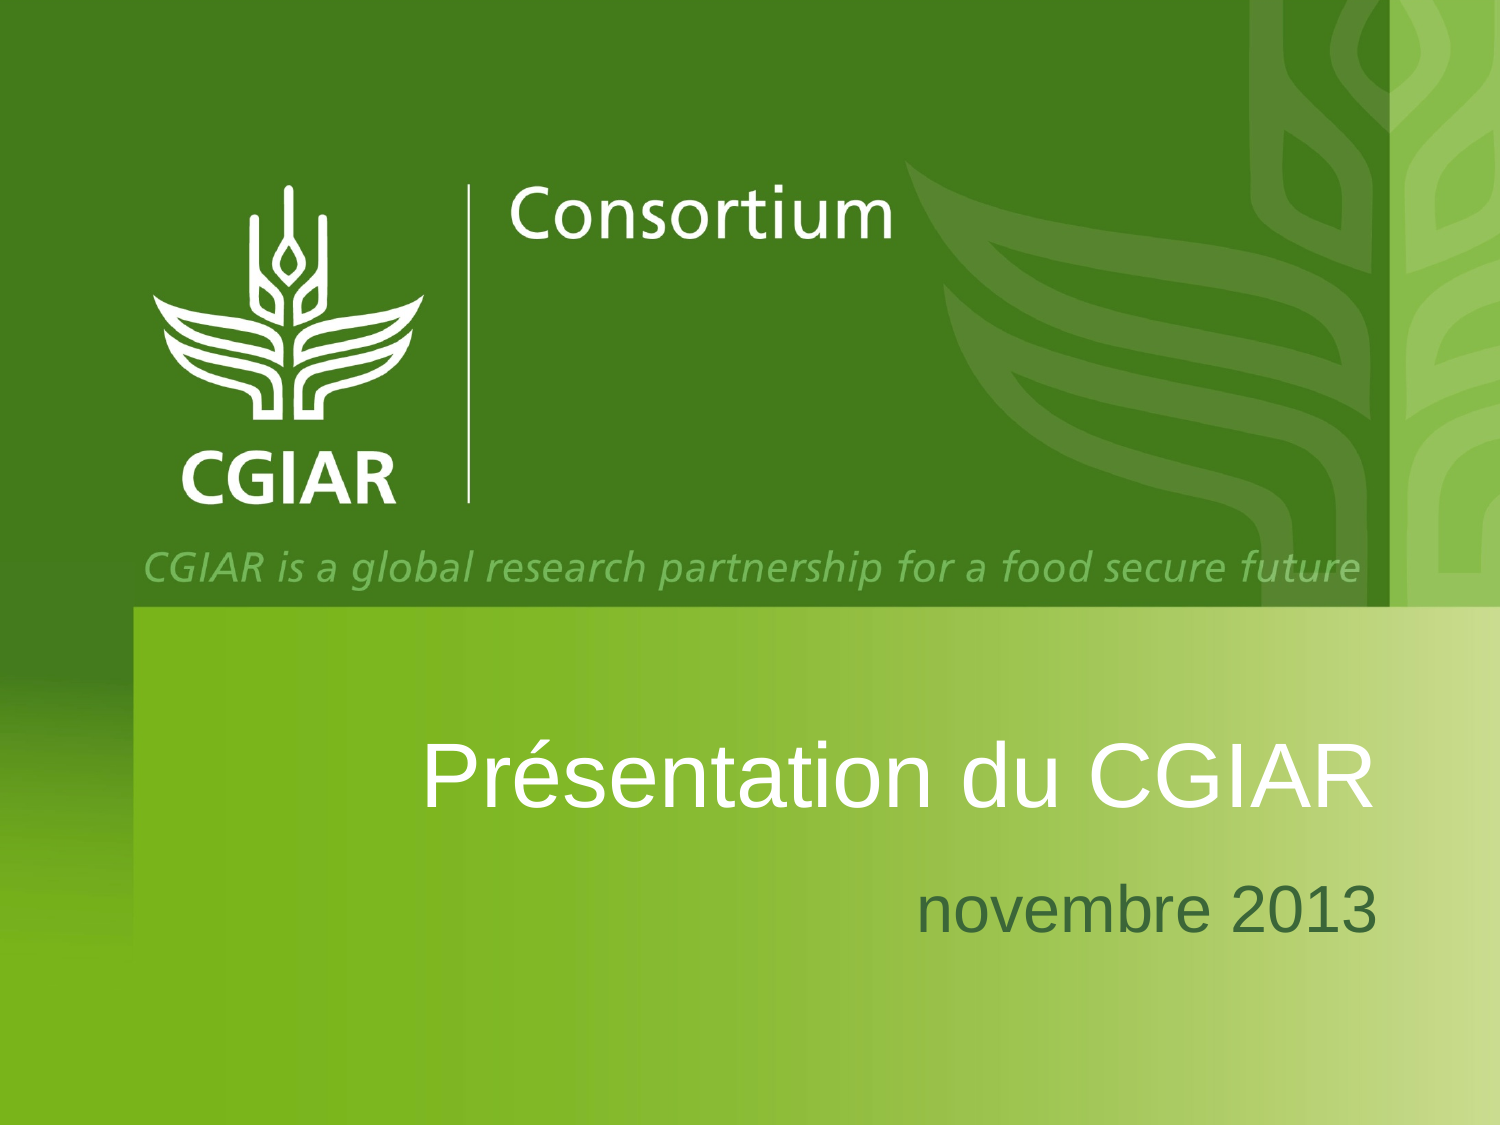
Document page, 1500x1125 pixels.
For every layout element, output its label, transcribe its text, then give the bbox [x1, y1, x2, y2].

picture [0, 0, 1500, 1125]
list novembre 2013 [206, 857, 1394, 965]
list Présentation du CGIAR [206, 708, 1394, 847]
